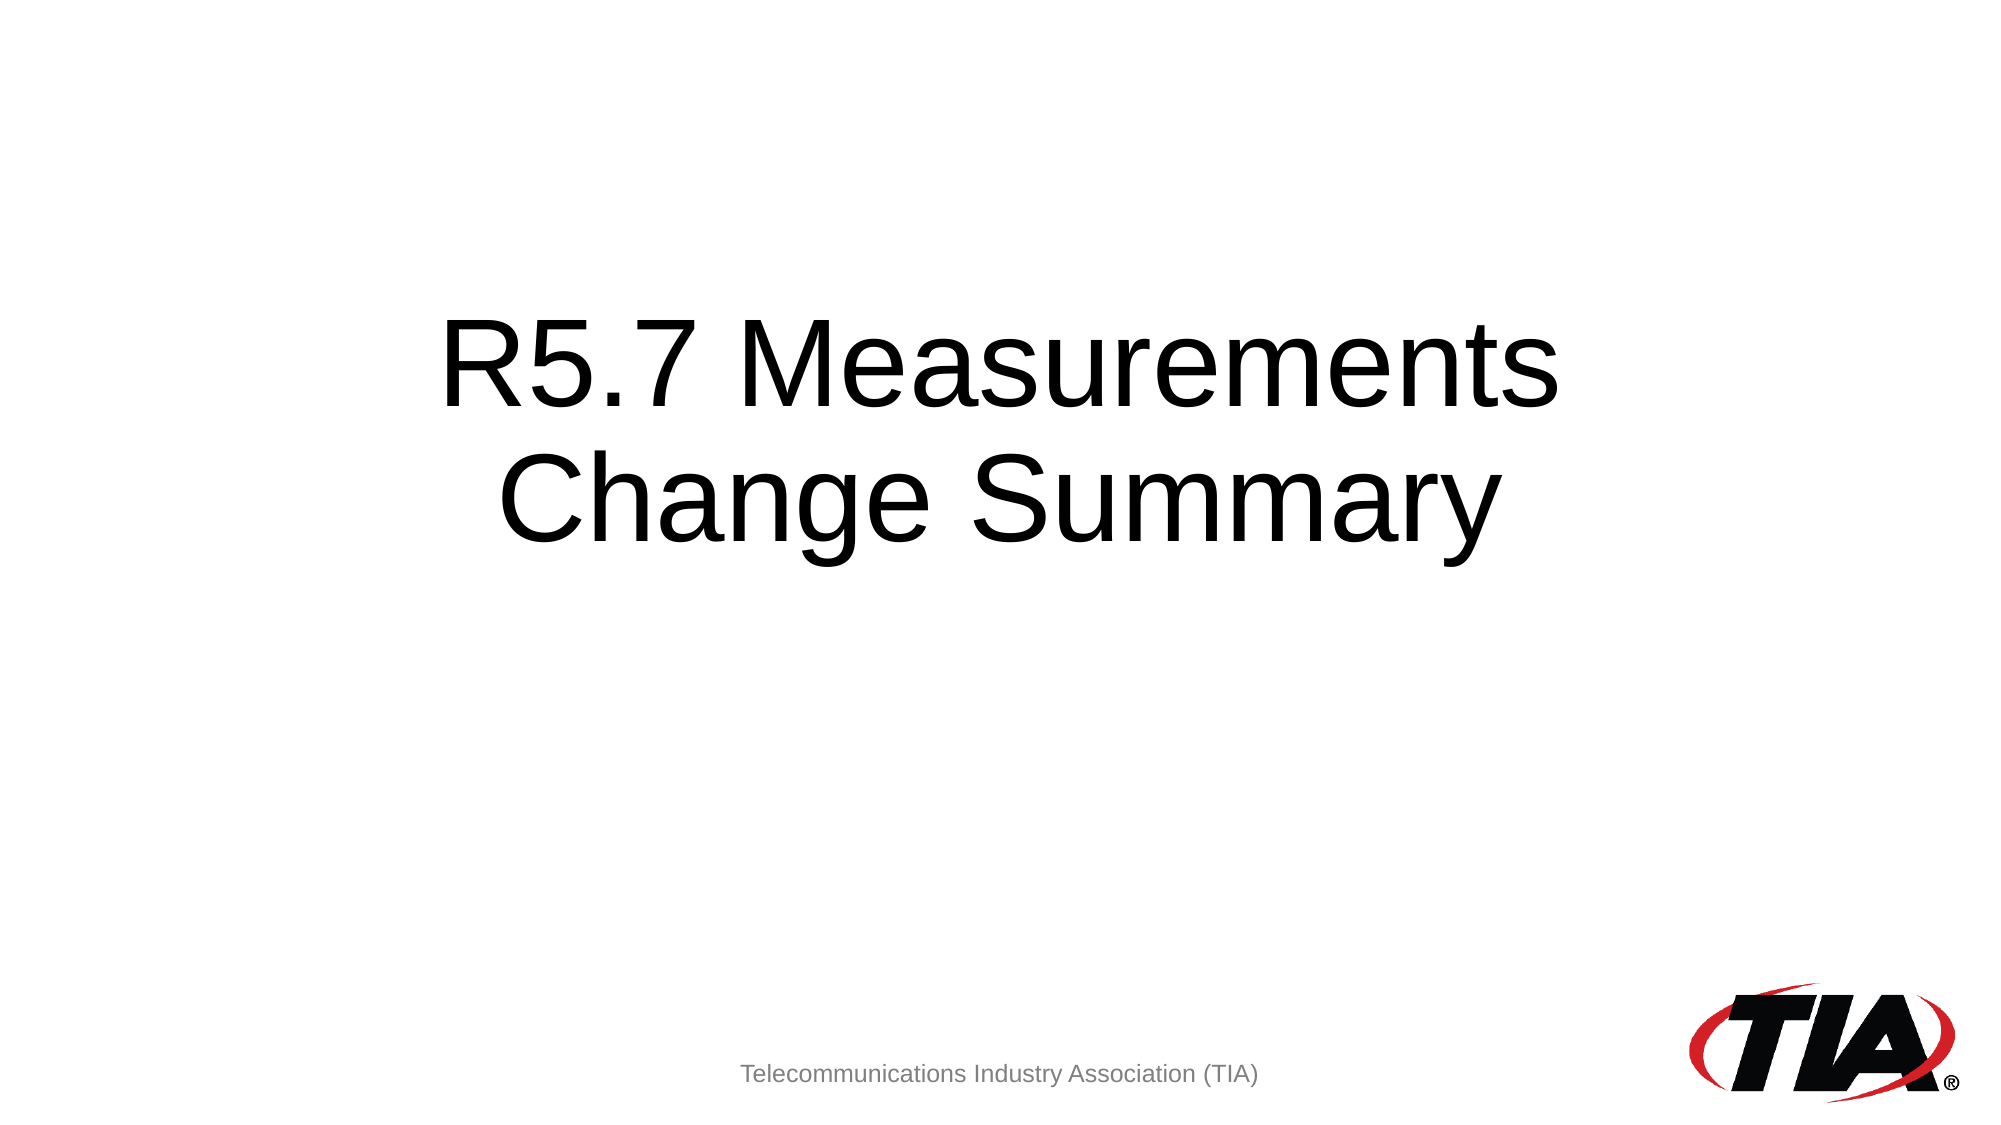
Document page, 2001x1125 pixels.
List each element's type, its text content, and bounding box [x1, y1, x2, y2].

title R5.7 Measurements Change Summary [249, 184, 1750, 576]
picture [1666, 955, 1981, 1116]
footer Telecommunications Industry Association (TIA) [662, 1042, 1338, 1103]
